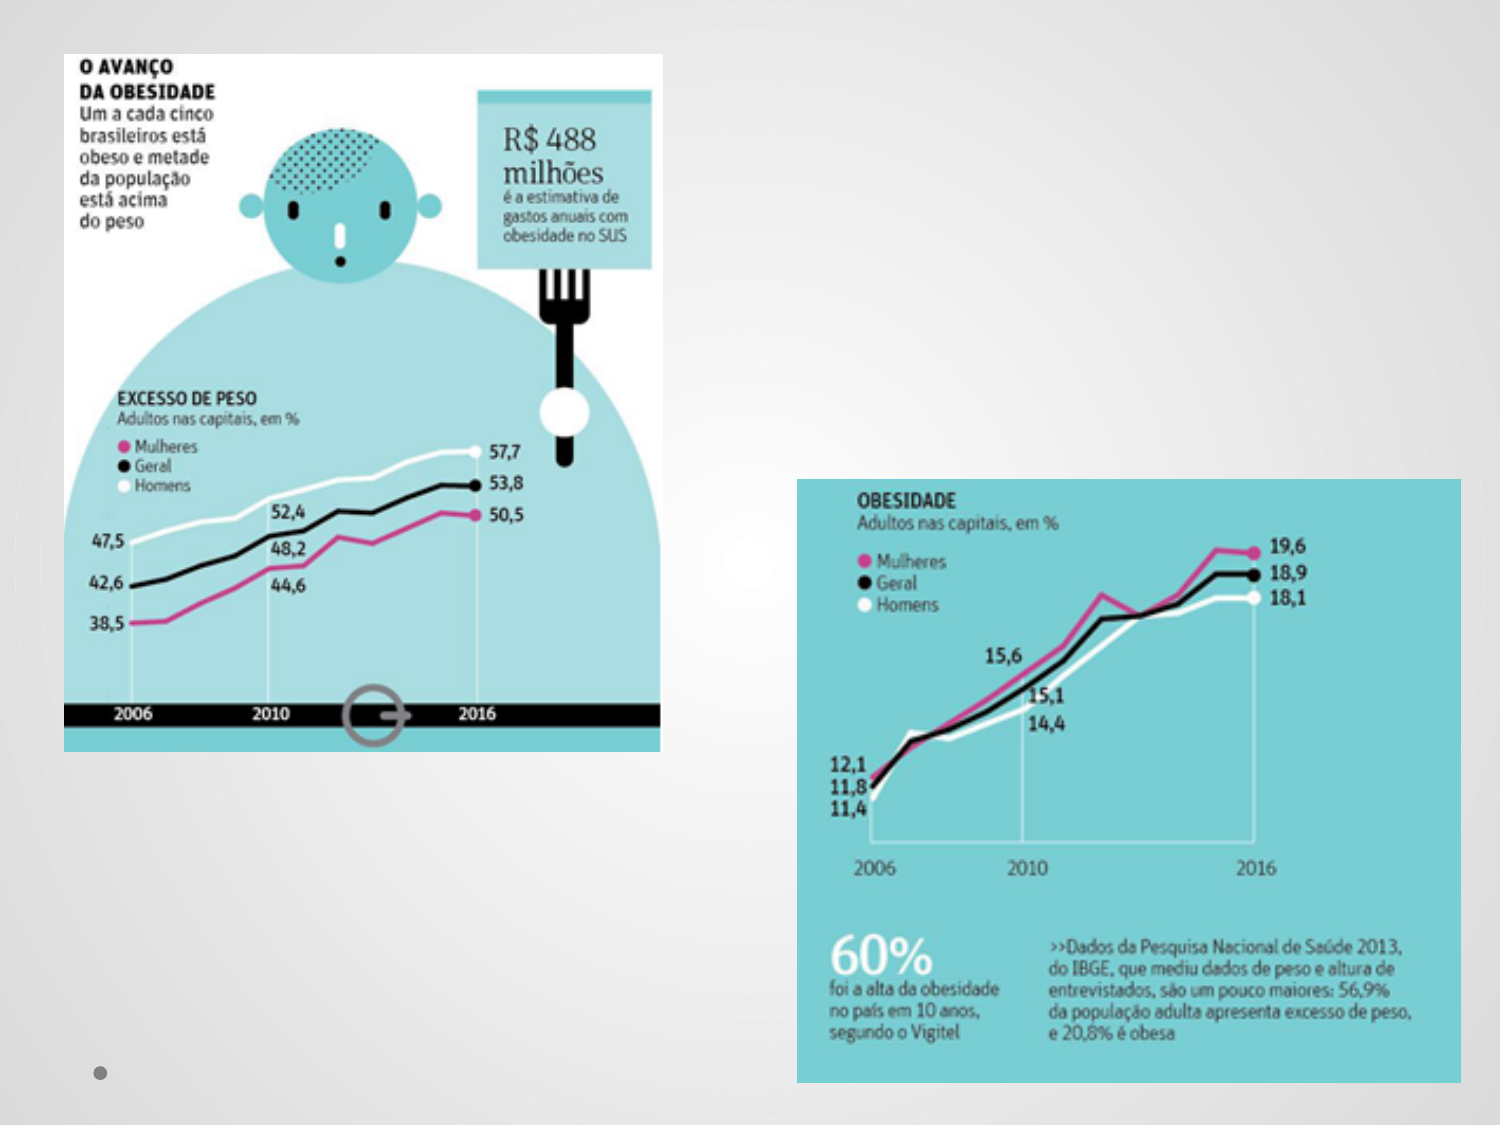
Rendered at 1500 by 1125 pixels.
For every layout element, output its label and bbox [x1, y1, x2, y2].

picture [796, 479, 1461, 1083]
picture [64, 54, 663, 752]
